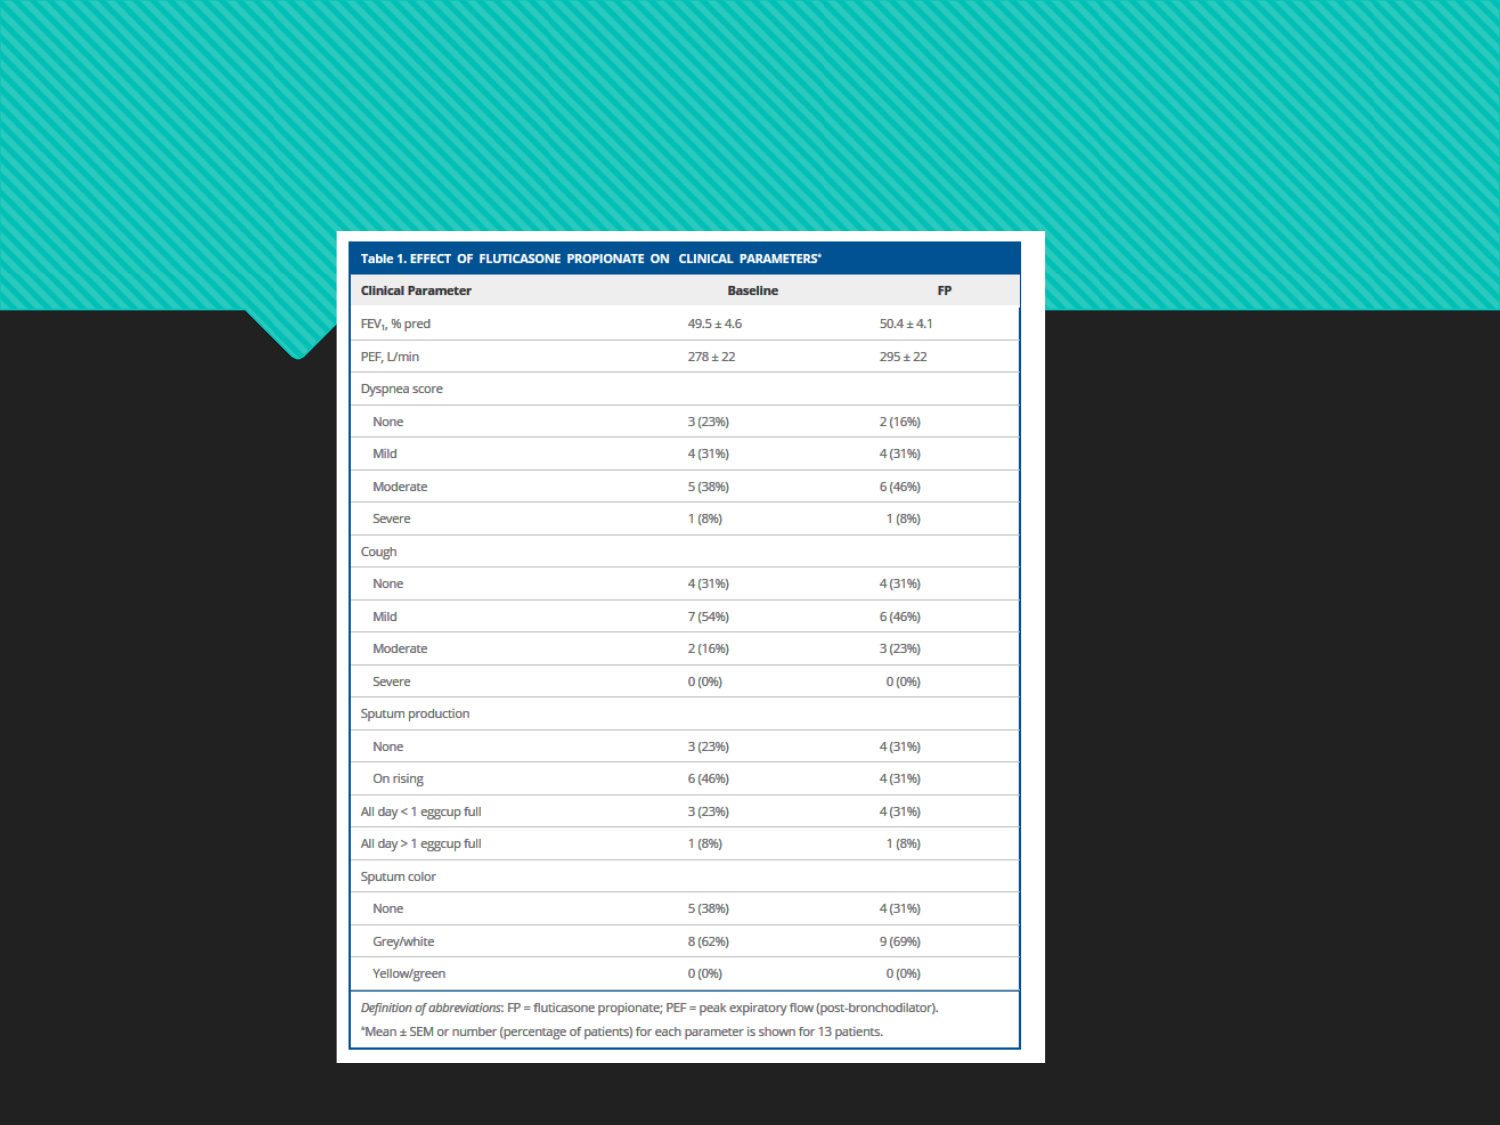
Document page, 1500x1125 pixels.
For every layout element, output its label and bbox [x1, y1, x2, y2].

picture [336, 231, 1046, 1063]
